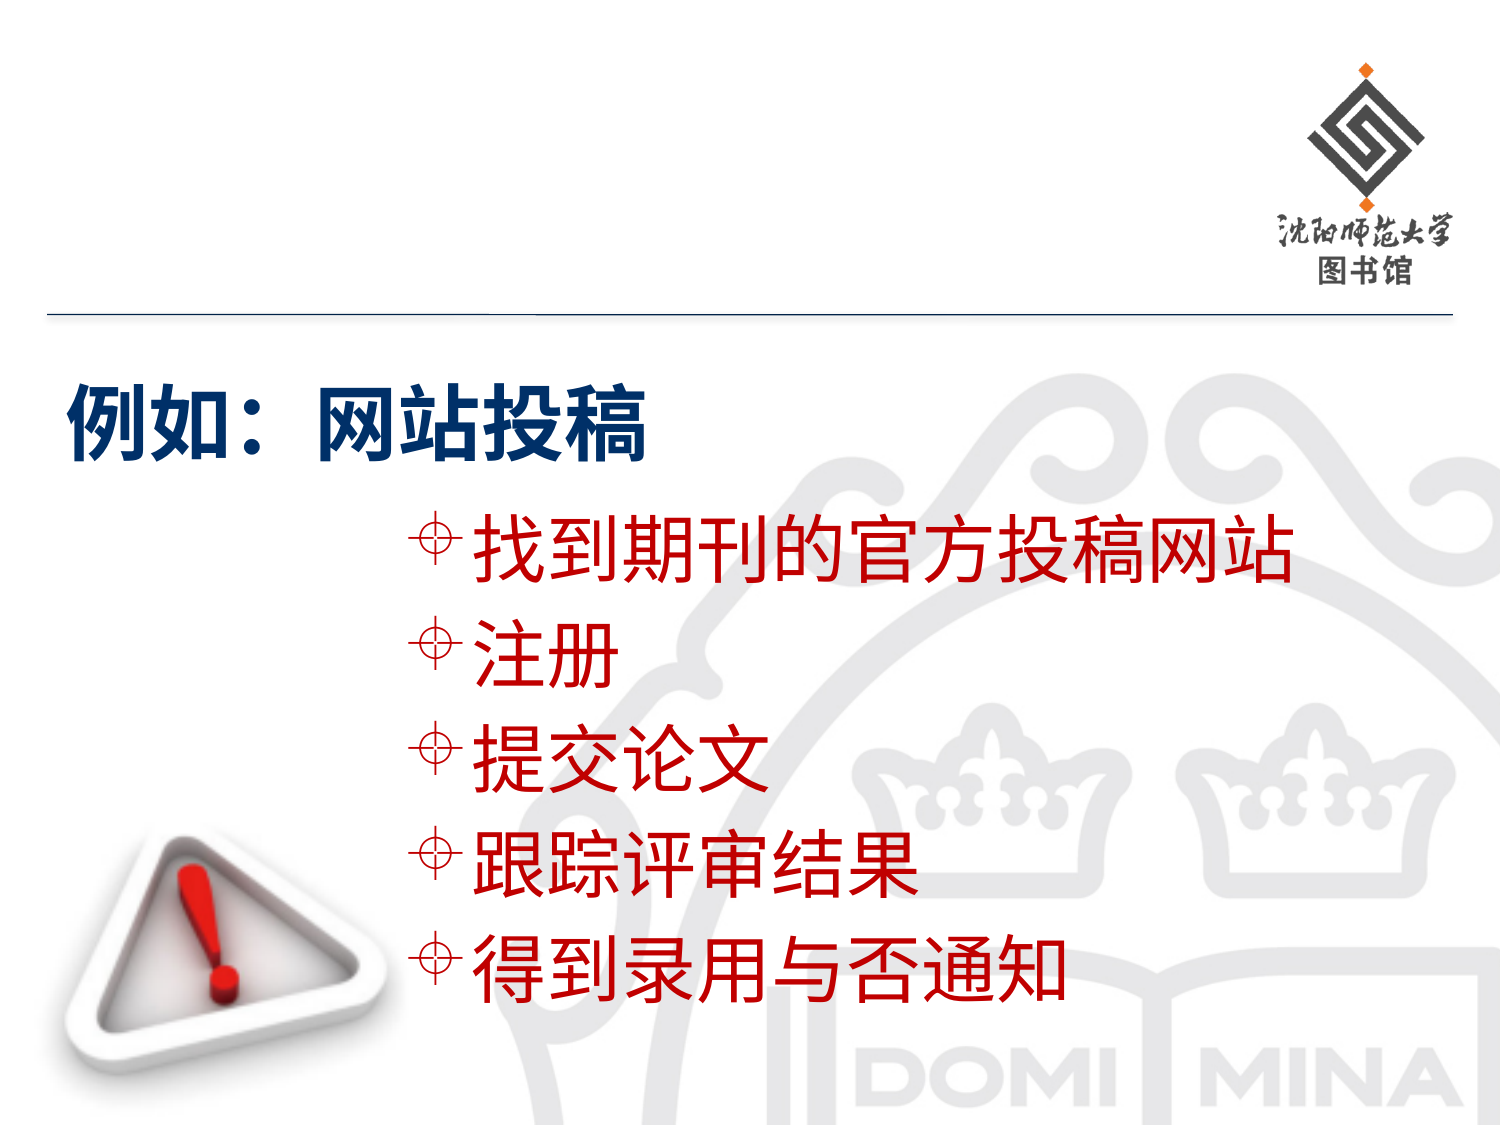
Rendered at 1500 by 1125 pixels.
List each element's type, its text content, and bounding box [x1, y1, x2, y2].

text_box 例如：网站投稿 [49, 349, 1113, 493]
picture [1277, 62, 1453, 285]
picture [460, 370, 1500, 1125]
text_box 找到期刊的官方投稿网站 注册 提交论文 跟踪评审结果 得到录用与否通知 [387, 495, 1475, 1058]
picture [3, 808, 426, 1125]
